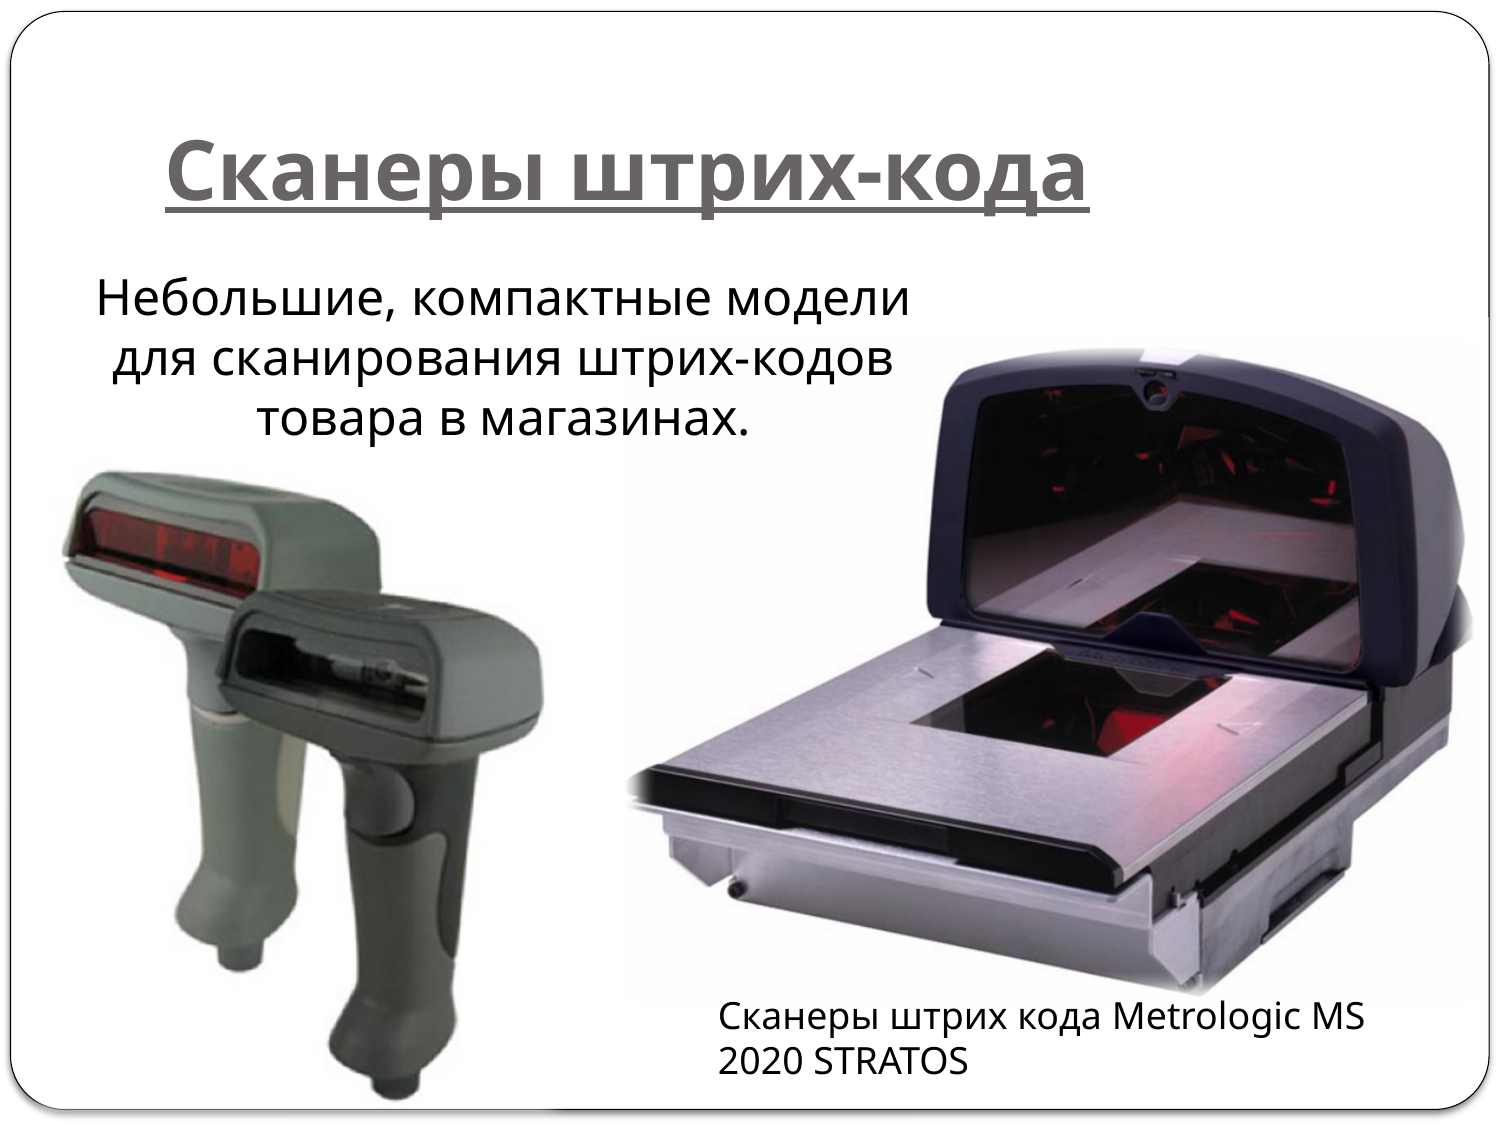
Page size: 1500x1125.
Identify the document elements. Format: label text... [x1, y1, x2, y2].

text_box Небольшие, компактные модели для сканирования штрих-кодов товара в магазинах. [70, 257, 938, 453]
picture [23, 440, 571, 1125]
picture [620, 339, 1481, 1005]
title Сканеры штрих-кода [150, 45, 1425, 233]
text_box Сканеры штрих кода Metrologic MS 2020 STRATOS [703, 1015, 1453, 1090]
